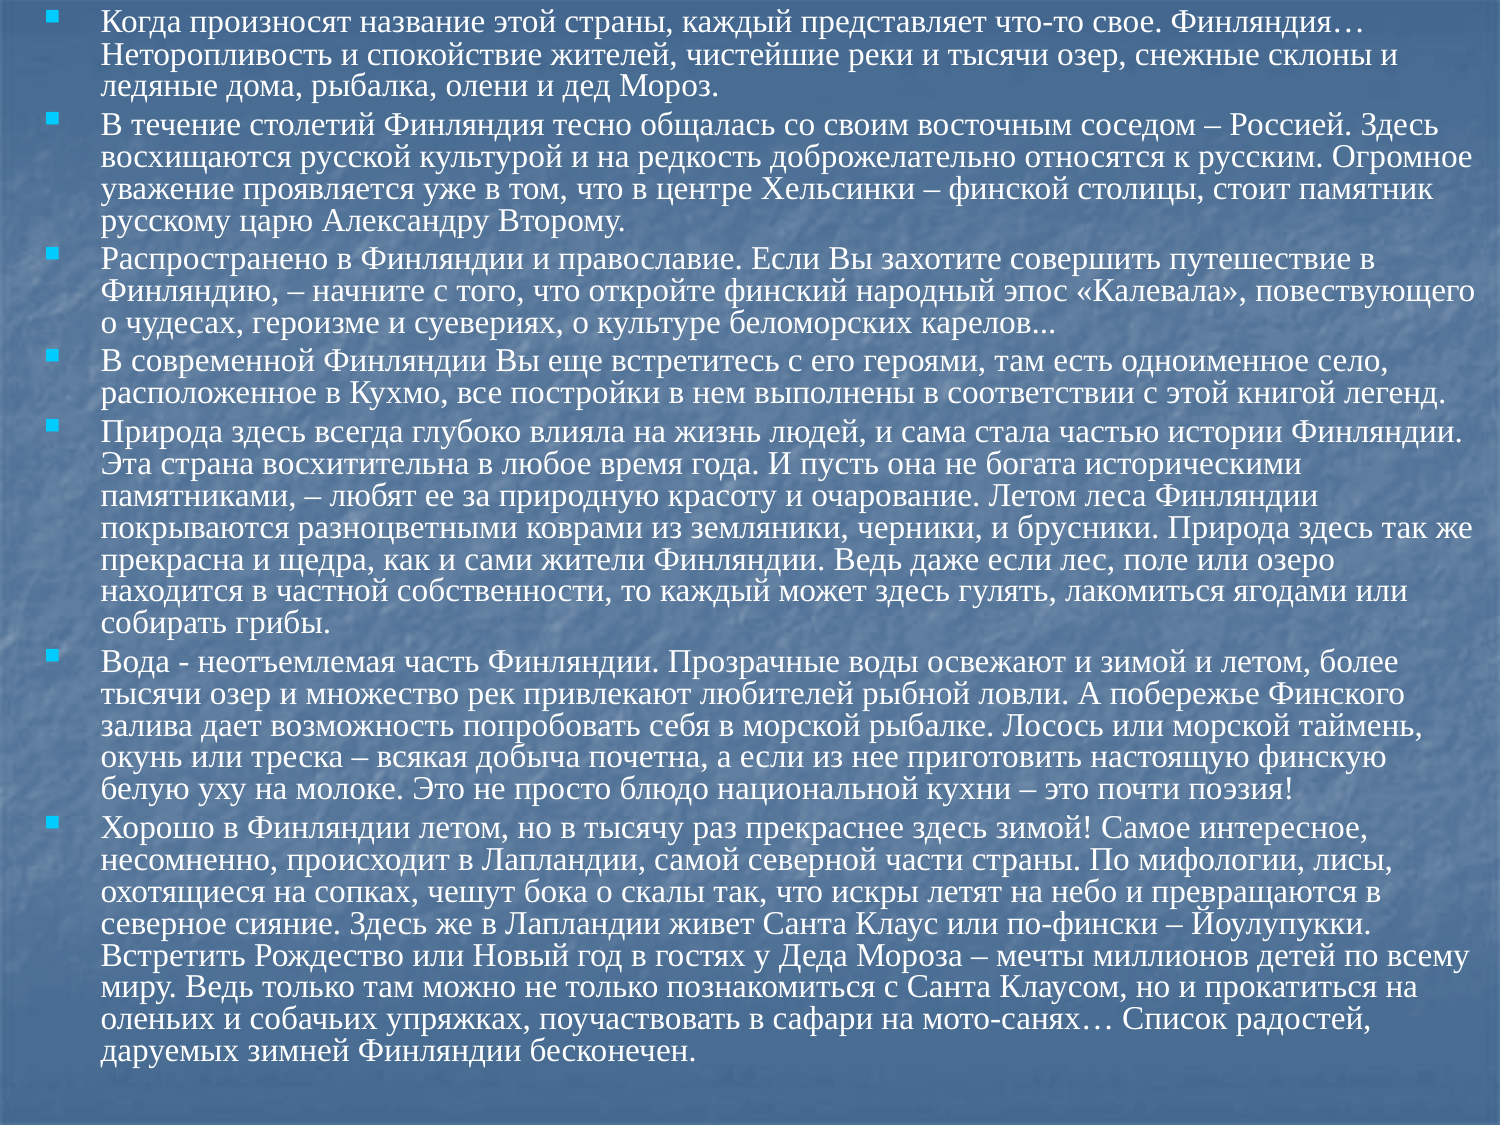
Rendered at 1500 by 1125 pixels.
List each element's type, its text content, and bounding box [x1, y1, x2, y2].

list Когда произносят название этой страны, каждый представляет что-то свое. Финляндия… Неторопливость и спокойствие жителей, чистейшие реки и тысячи озер, снежные склоны и ледяные дома, рыбалка, олени и дед Мороз. В течение столетий Финляндия тесно общалась со своим восточным соседом – Россией. Здесь восхищаются русской культурой и на редкость доброжелательно относятся к русским. Огромное уважение проявляется уже в том, что в центре Хельсинки – финской столицы, стоит памятник русскому царю Александру Второму. Распространено в Финляндии и православие. Если Вы захотите совершить путешествие в Финляндию, – начните с того, что откройте финский народный эпос «Калевала», повествующего о чудесах, героизме и суевериях, о культуре беломорских карелов... В современной Финляндии Вы еще встретитесь с его героями, там есть одноименное село, расположенное в Кухмо, все постройки в нем выполнены в соответствии с этой книгой легенд. Природа здесь всегда глубоко влияла на жизнь людей, и сама стала частью истории Финляндии. Эта страна восхитительна в любое время года. И пусть она не богата историческими памятниками, – любят ее за природную красоту и очарование. Летом леса Финляндии покрываются разноцветными коврами из земляники, черники, и брусники. Природа здесь так же прекрасна и щедра, как и сами жители Финляндии. Ведь даже если лес, поле или озеро находится в частной собственности, то каждый может здесь гулять, лакомиться ягодами или собирать грибы. Вода - неотъемлемая часть Финляндии. Прозрачные воды освежают и зимой и летом, более тысячи озер и множество рек привлекают любителей рыбной ловли. А побережье Финского залива дает возможность попробовать себя в морской рыбалке. Лосось или морской таймень, окунь или треска – всякая добыча почетна, а если из нее приготовить настоящую финскую белую уху на молоке. Это не просто блюдо национальной кухни – это почти поэзия! Хорошо в Финляндии летом, но в тысячу раз прекраснее здесь зимой! Самое интересное, несомненно, происходит в Лапландии, самой северной части страны. По мифологии, лисы, охотящиеся на сопках, чешут бока о скалы так, что искры летят на небо и превращаются в северное сияние. Здесь же в Лапландии живет Санта Клаус или по-фински – Йоулупукки. Встретить Рождество или Новый год в гостях у Деда Мороза – мечты миллионов детей по всему миру. Ведь только там можно не только познакомиться с Санта Клаусом, но и прокатиться на оленьих и собачьих упряжках, поучаствовать в сафари на мото-санях… Список радостей, даруемых зимней Финляндии бесконечен. [29, 0, 1500, 1095]
